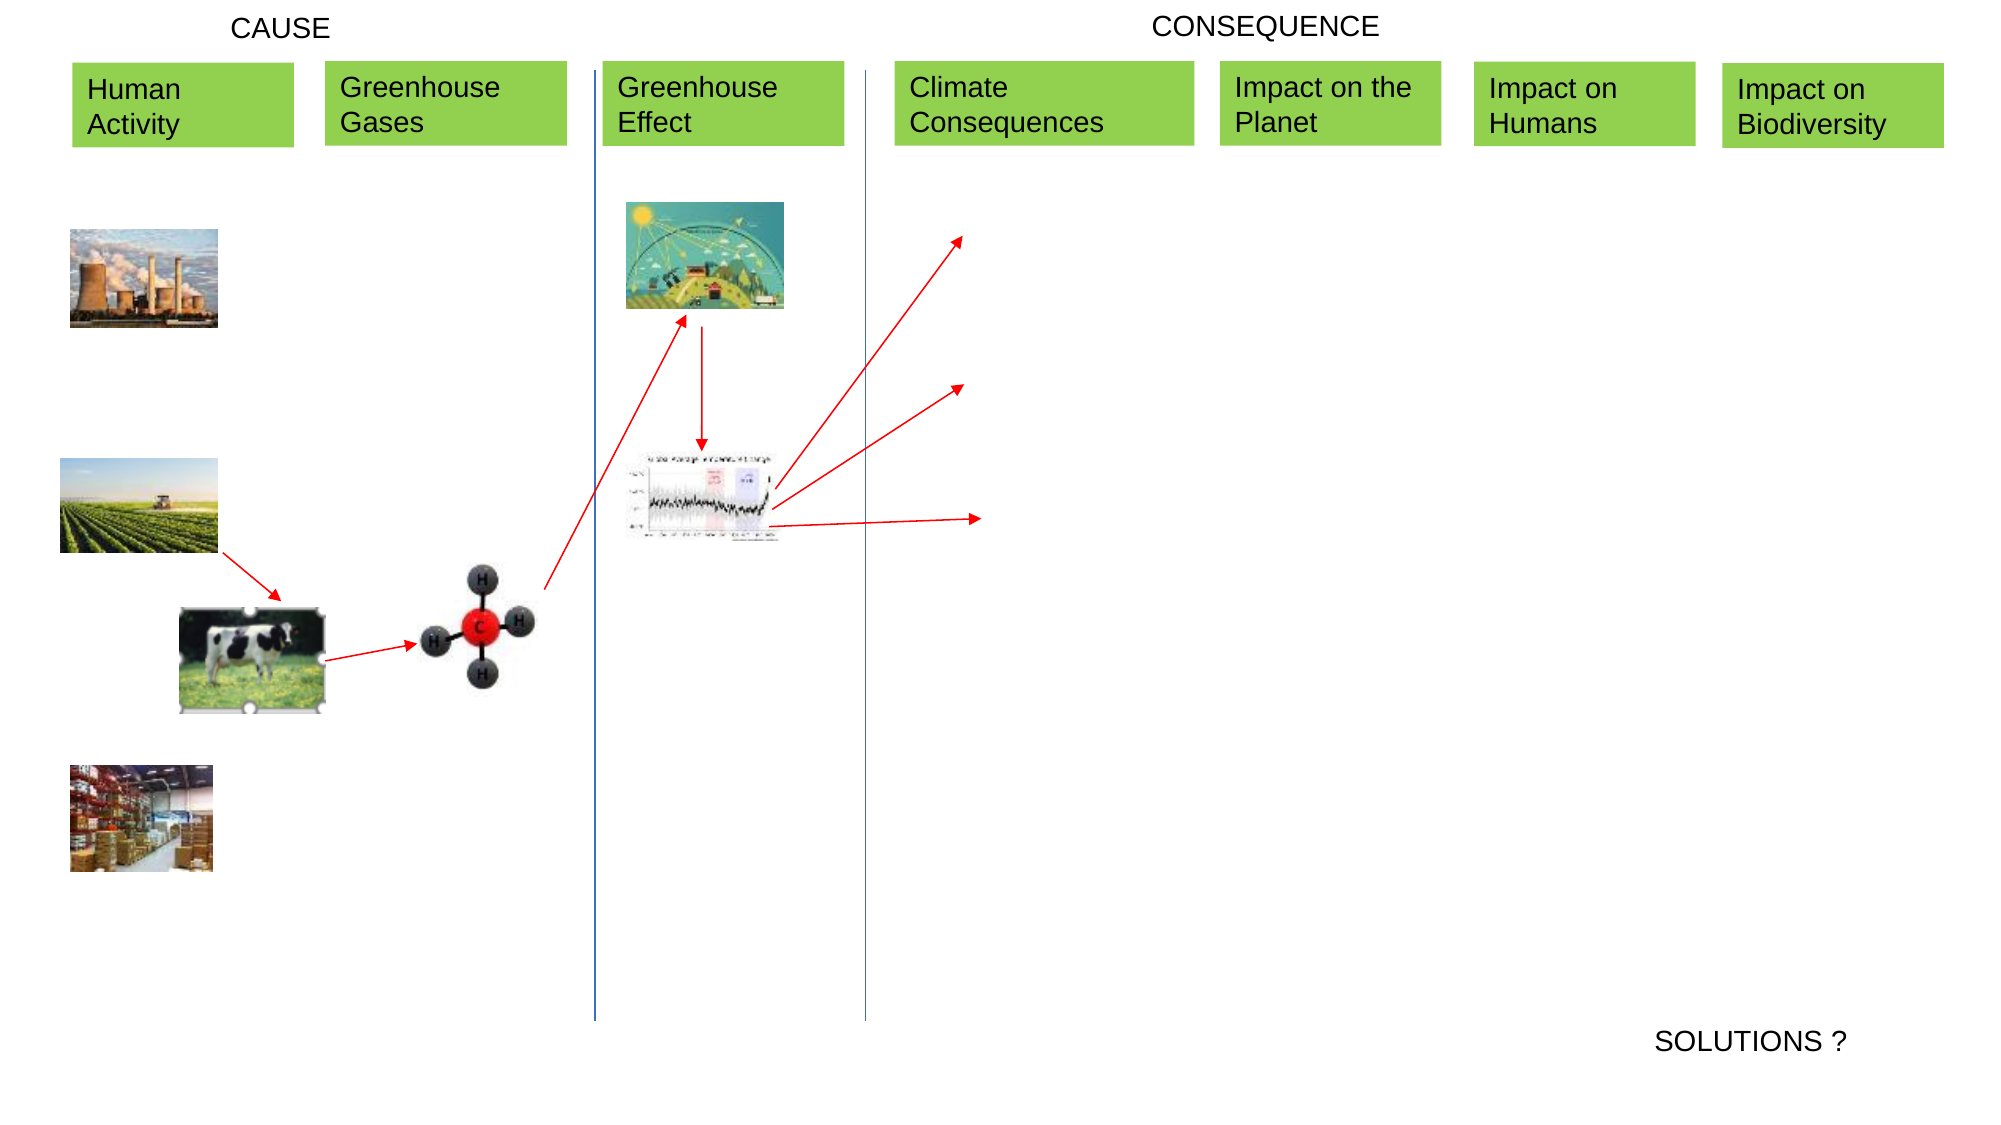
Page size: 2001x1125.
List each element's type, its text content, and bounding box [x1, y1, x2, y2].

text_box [771, 383, 965, 510]
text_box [775, 235, 963, 383]
picture [417, 562, 539, 697]
picture [625, 451, 783, 541]
picture [70, 764, 214, 872]
text_box Greenhouse Gases [325, 61, 567, 146]
picture [626, 202, 784, 309]
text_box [222, 552, 282, 602]
text_box CAUSE [70, 1, 491, 52]
text_box Human Activity [72, 62, 294, 148]
text_box SOLUTIONS ? [1541, 1014, 1961, 1065]
text_box Greenhouse Effect [602, 61, 845, 146]
text_box Impact on Biodiversity [1722, 63, 1944, 148]
picture [178, 607, 326, 715]
picture [60, 458, 218, 553]
text_box CONSEQUENCE [1056, 0, 1476, 50]
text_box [543, 314, 687, 590]
text_box Climate Consequences [894, 61, 1195, 146]
text_box Impact on Humans [1474, 61, 1696, 147]
picture [70, 229, 218, 328]
text_box Impact on the Planet [1219, 61, 1442, 146]
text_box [325, 643, 418, 662]
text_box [768, 518, 982, 527]
